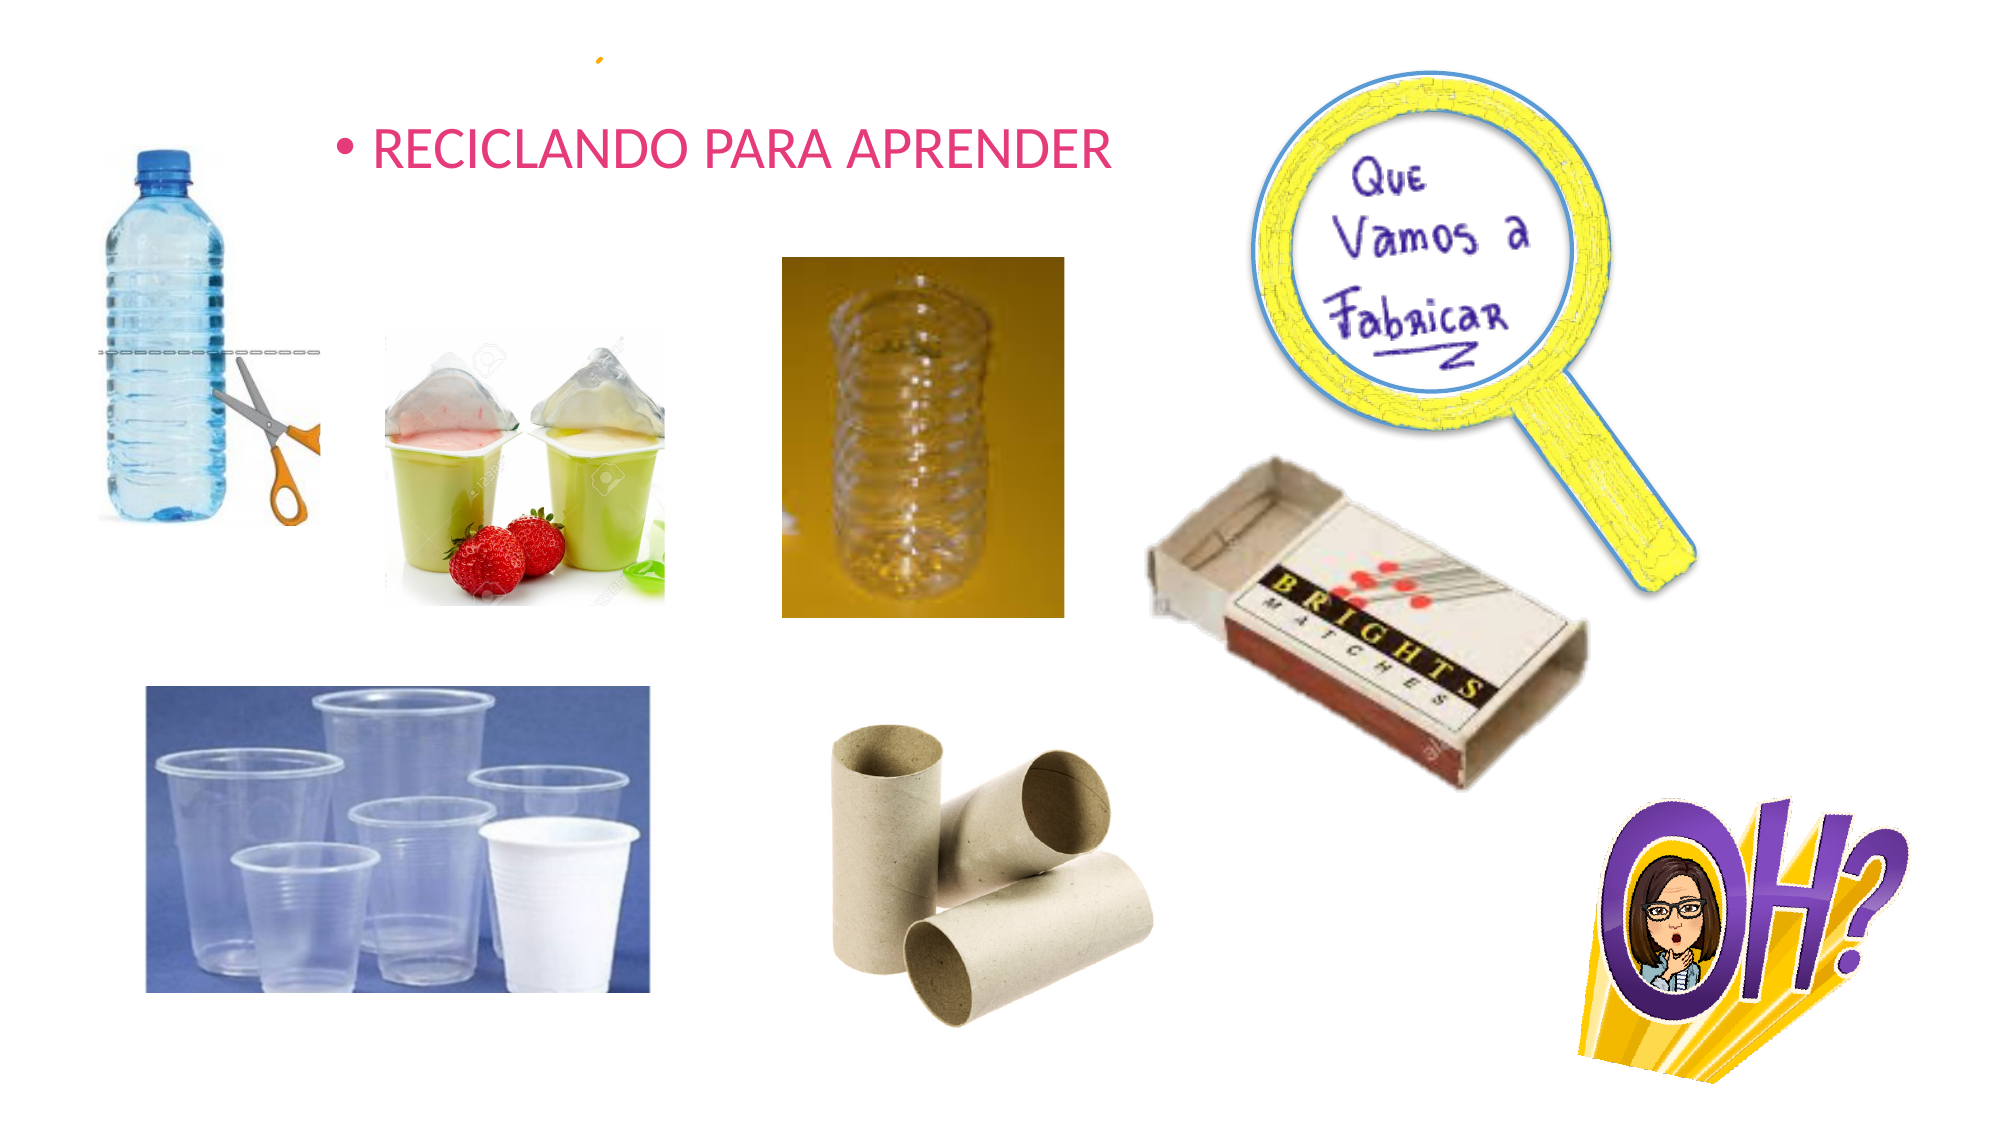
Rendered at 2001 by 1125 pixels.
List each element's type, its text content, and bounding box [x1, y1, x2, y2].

picture [98, 145, 321, 526]
text_box [1253, 214, 1257, 288]
picture [143, 686, 659, 993]
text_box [1257, 77, 1699, 596]
picture [782, 257, 1929, 1115]
text_box [1392, 72, 1470, 77]
picture [385, 326, 665, 606]
list RECICLANDO PARA APRENDER [209, 108, 1254, 258]
